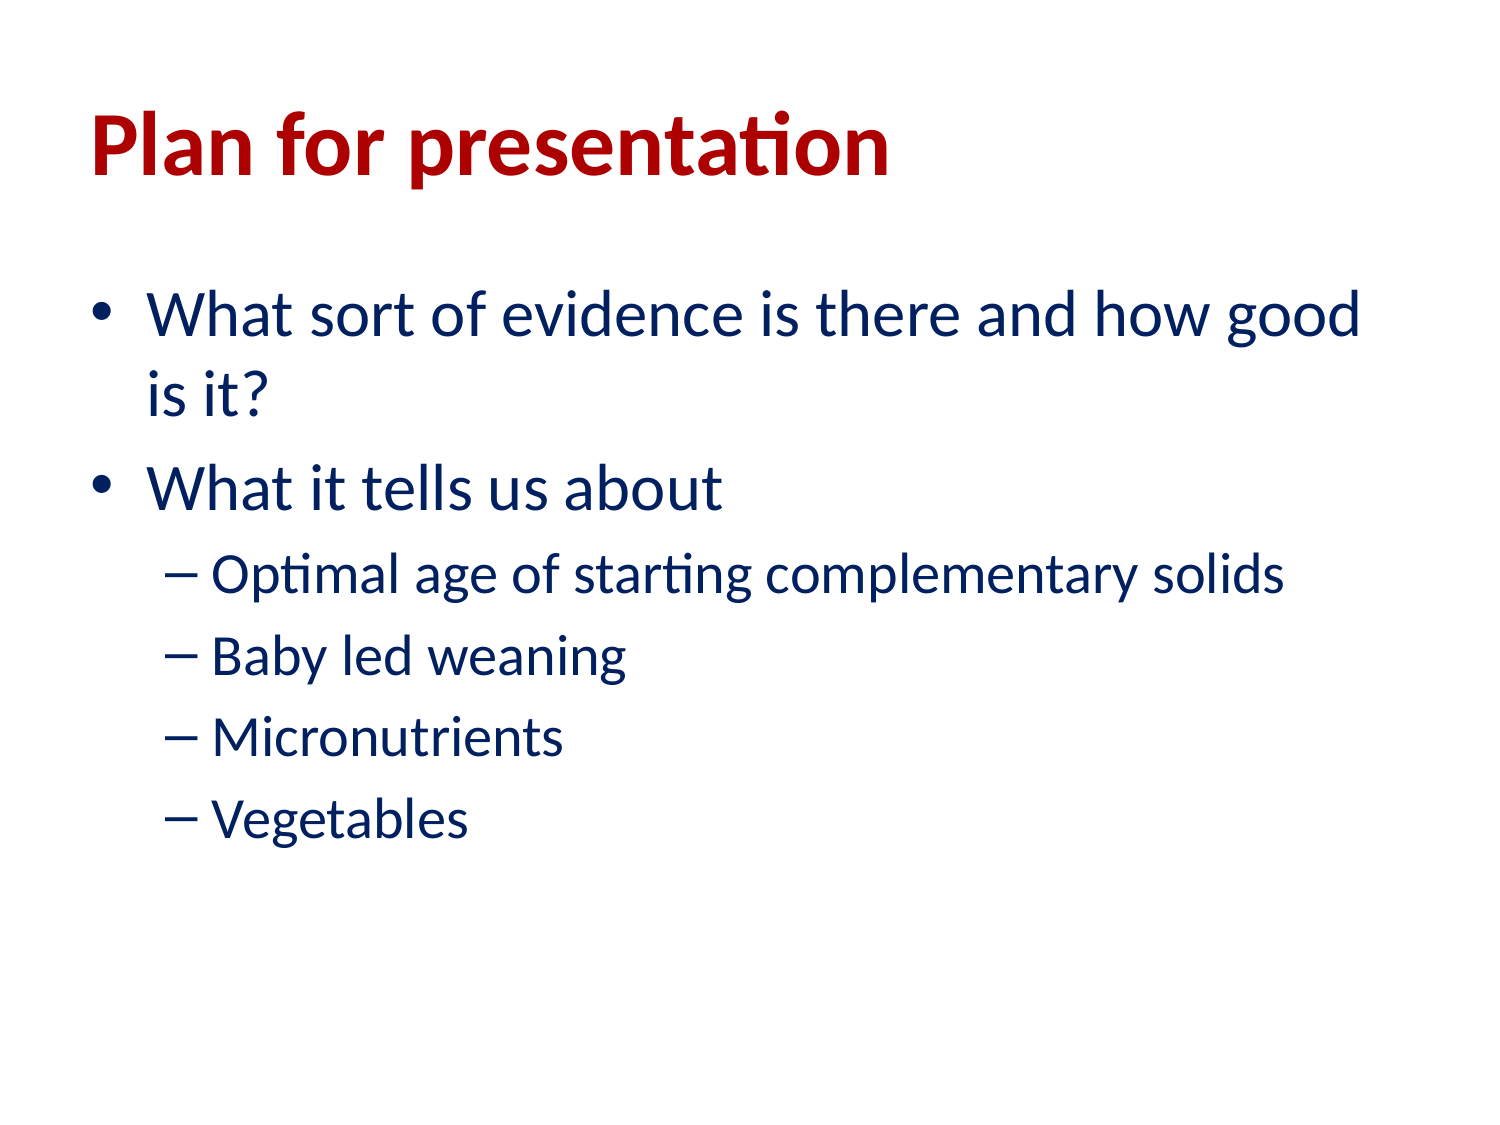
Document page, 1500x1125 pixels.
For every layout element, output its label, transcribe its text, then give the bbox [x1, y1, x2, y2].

title Plan for presentation [75, 45, 1425, 233]
list What sort of evidence is there and how good is it? What it tells us about Optimal age of starting complementary solids Baby led weaning Micronutrients Vegetables [75, 262, 1425, 1005]
